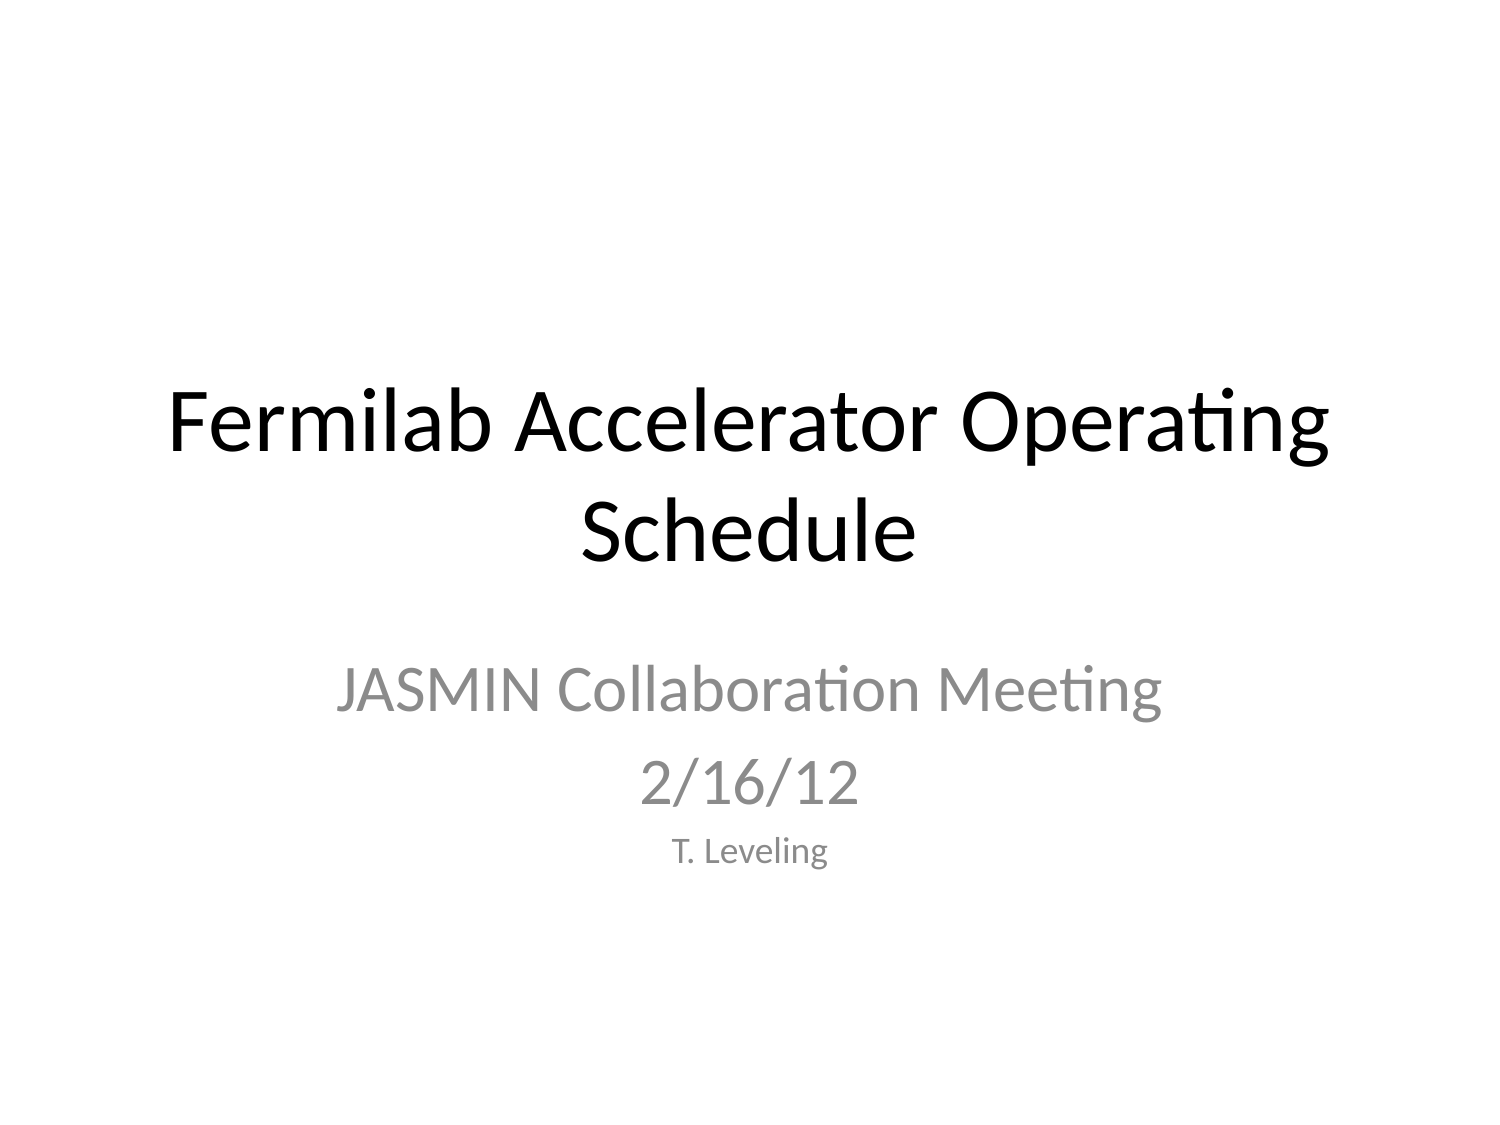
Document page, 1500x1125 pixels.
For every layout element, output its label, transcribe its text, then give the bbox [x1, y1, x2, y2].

title Fermilab Accelerator Operating Schedule [112, 349, 1388, 591]
subtitle JASMIN Collaboration Meeting 2/16/12 T. Leveling [225, 637, 1275, 925]
